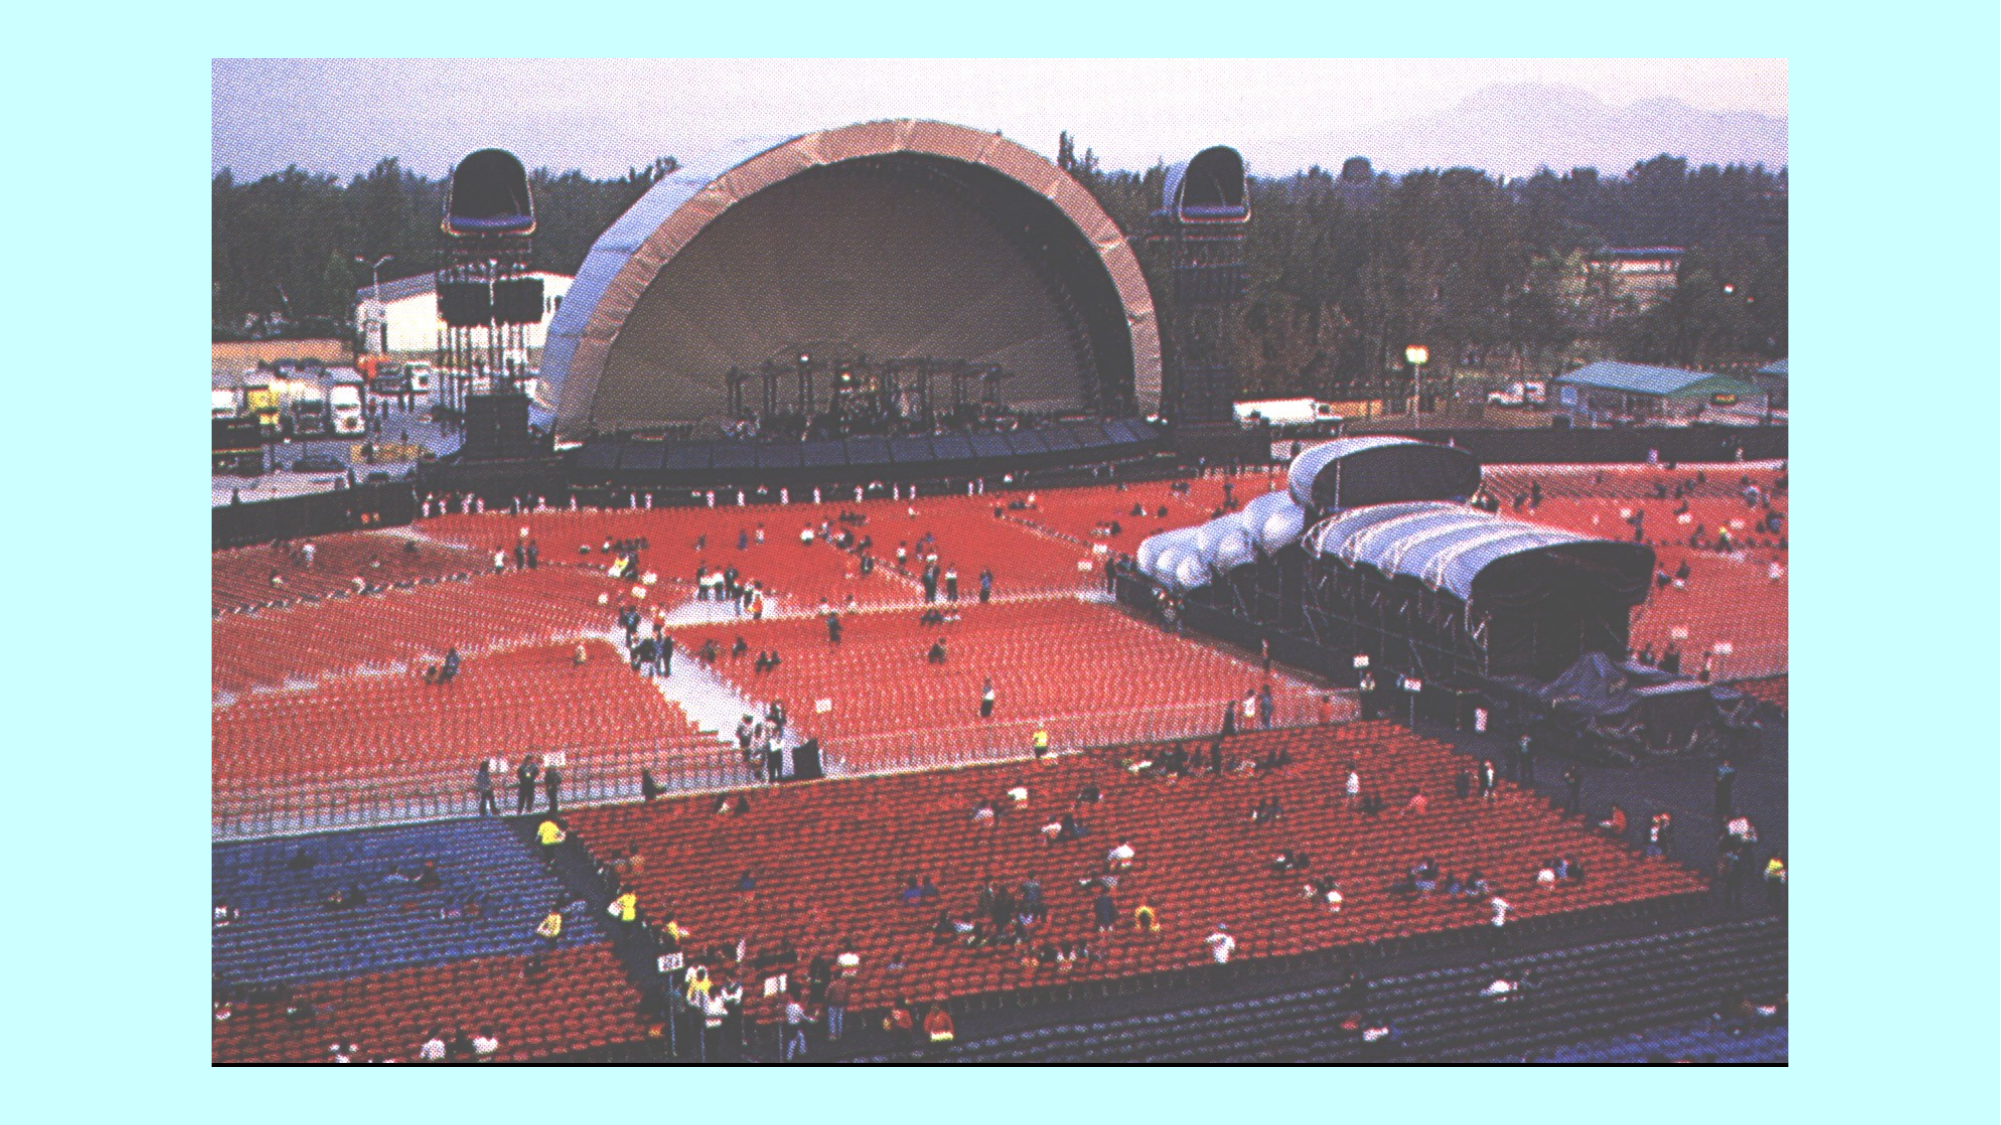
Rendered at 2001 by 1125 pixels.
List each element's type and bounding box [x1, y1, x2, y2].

picture [211, 58, 1789, 1067]
